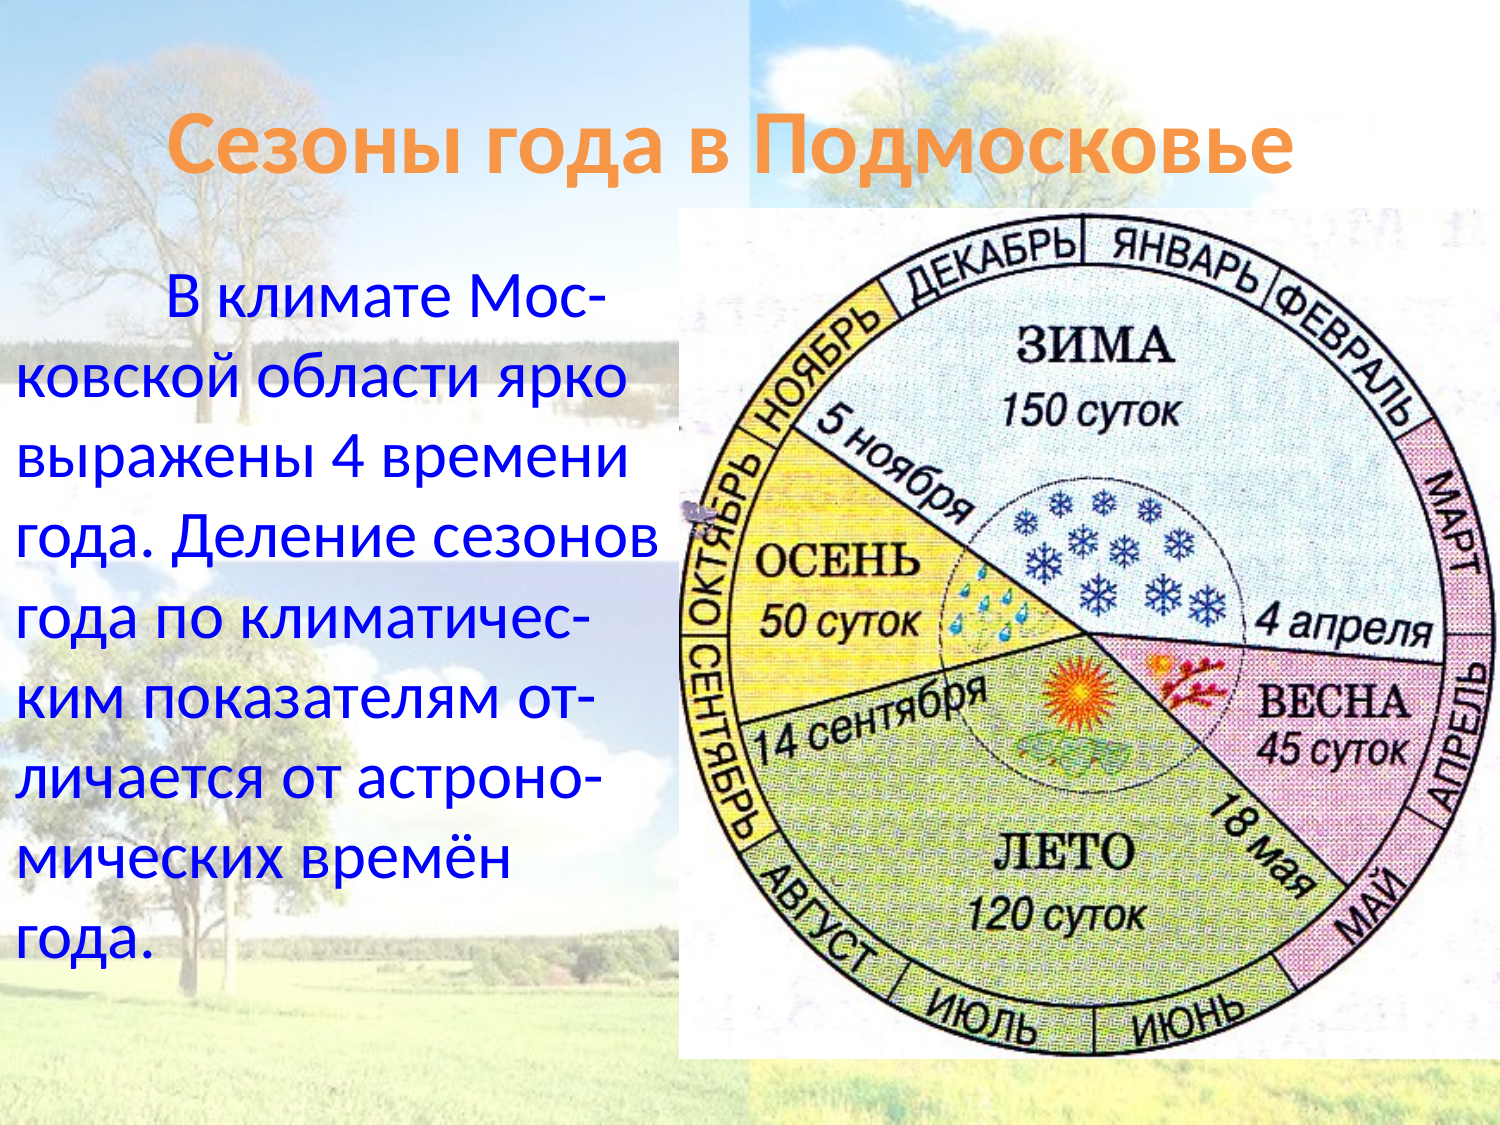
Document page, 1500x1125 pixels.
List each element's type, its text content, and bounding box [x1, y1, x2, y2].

list В климате Мос-ковской области ярко выражены 4 времени года. Деление сезонов года по климатичес-ким показателям от-личается от астроно-мических времён года. [0, 243, 673, 1035]
title Сезоны года в Подмосковье [5, 42, 1459, 231]
picture [0, 0, 1500, 1125]
